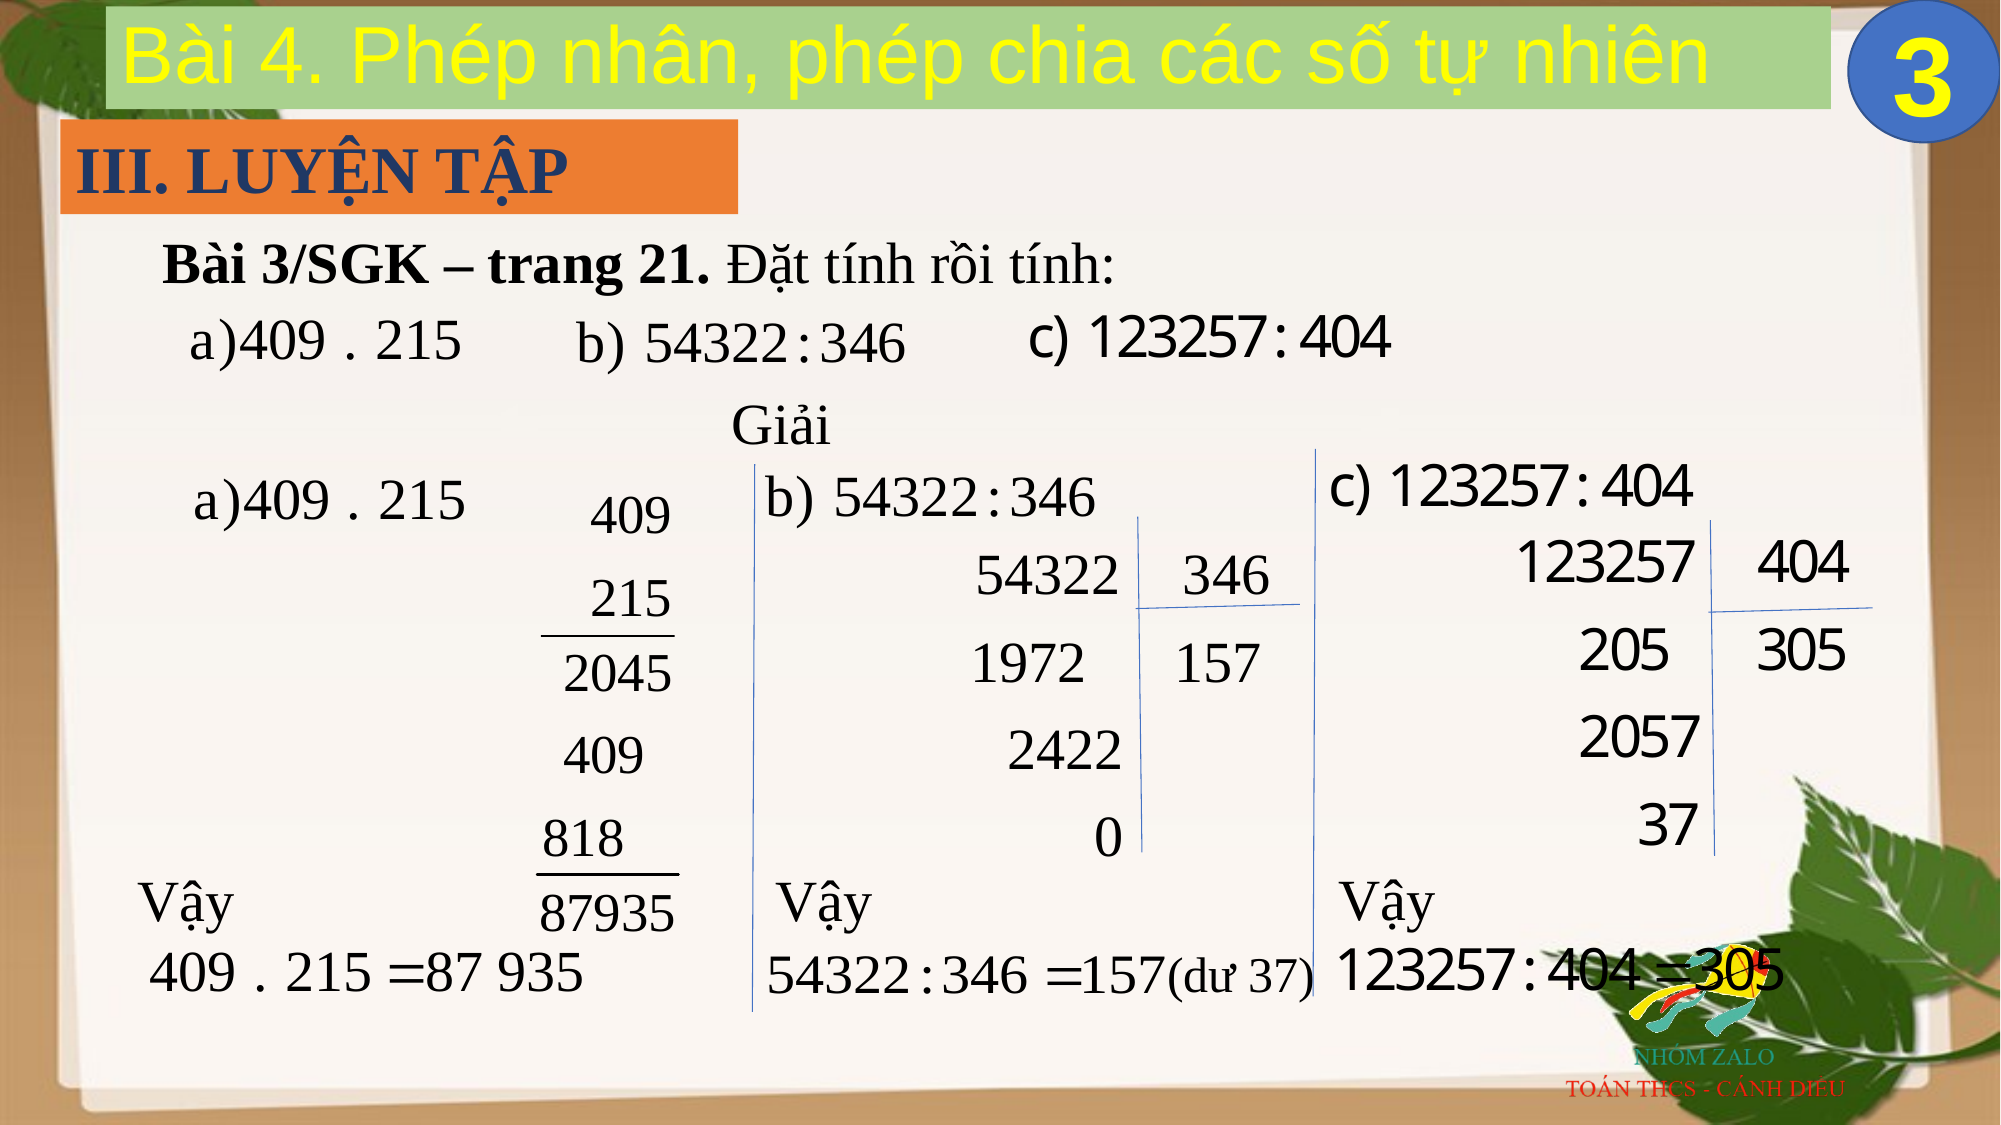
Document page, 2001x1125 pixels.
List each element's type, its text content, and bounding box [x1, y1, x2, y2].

picture [0, 0, 2001, 1125]
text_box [1135, 516, 1300, 853]
title Bài 4. Phép nhân, phép chia các số tự nhiên [105, 6, 1831, 110]
text_box 3 [1847, 0, 2000, 144]
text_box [1512, 534, 1708, 855]
text_box Giải [716, 388, 847, 464]
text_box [183, 309, 471, 385]
text_box (dư 37) [1152, 935, 1330, 1011]
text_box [760, 945, 1176, 1005]
text_box Bài 3/SGK – trang 21. Đặt tính rồi tính: [147, 217, 1132, 303]
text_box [1708, 520, 1873, 856]
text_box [479, 480, 687, 944]
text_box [568, 312, 914, 388]
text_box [1019, 307, 1399, 379]
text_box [1312, 448, 1316, 997]
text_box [186, 469, 474, 545]
text_box Vậy [761, 855, 888, 941]
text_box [969, 545, 1278, 867]
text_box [1331, 940, 1791, 1004]
text_box Vậy [1324, 854, 1451, 940]
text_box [142, 941, 592, 1017]
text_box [757, 466, 1104, 542]
text_box III. LUYỆN TẬP [60, 119, 739, 215]
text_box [1321, 456, 1700, 528]
text_box Vậy [123, 855, 250, 941]
